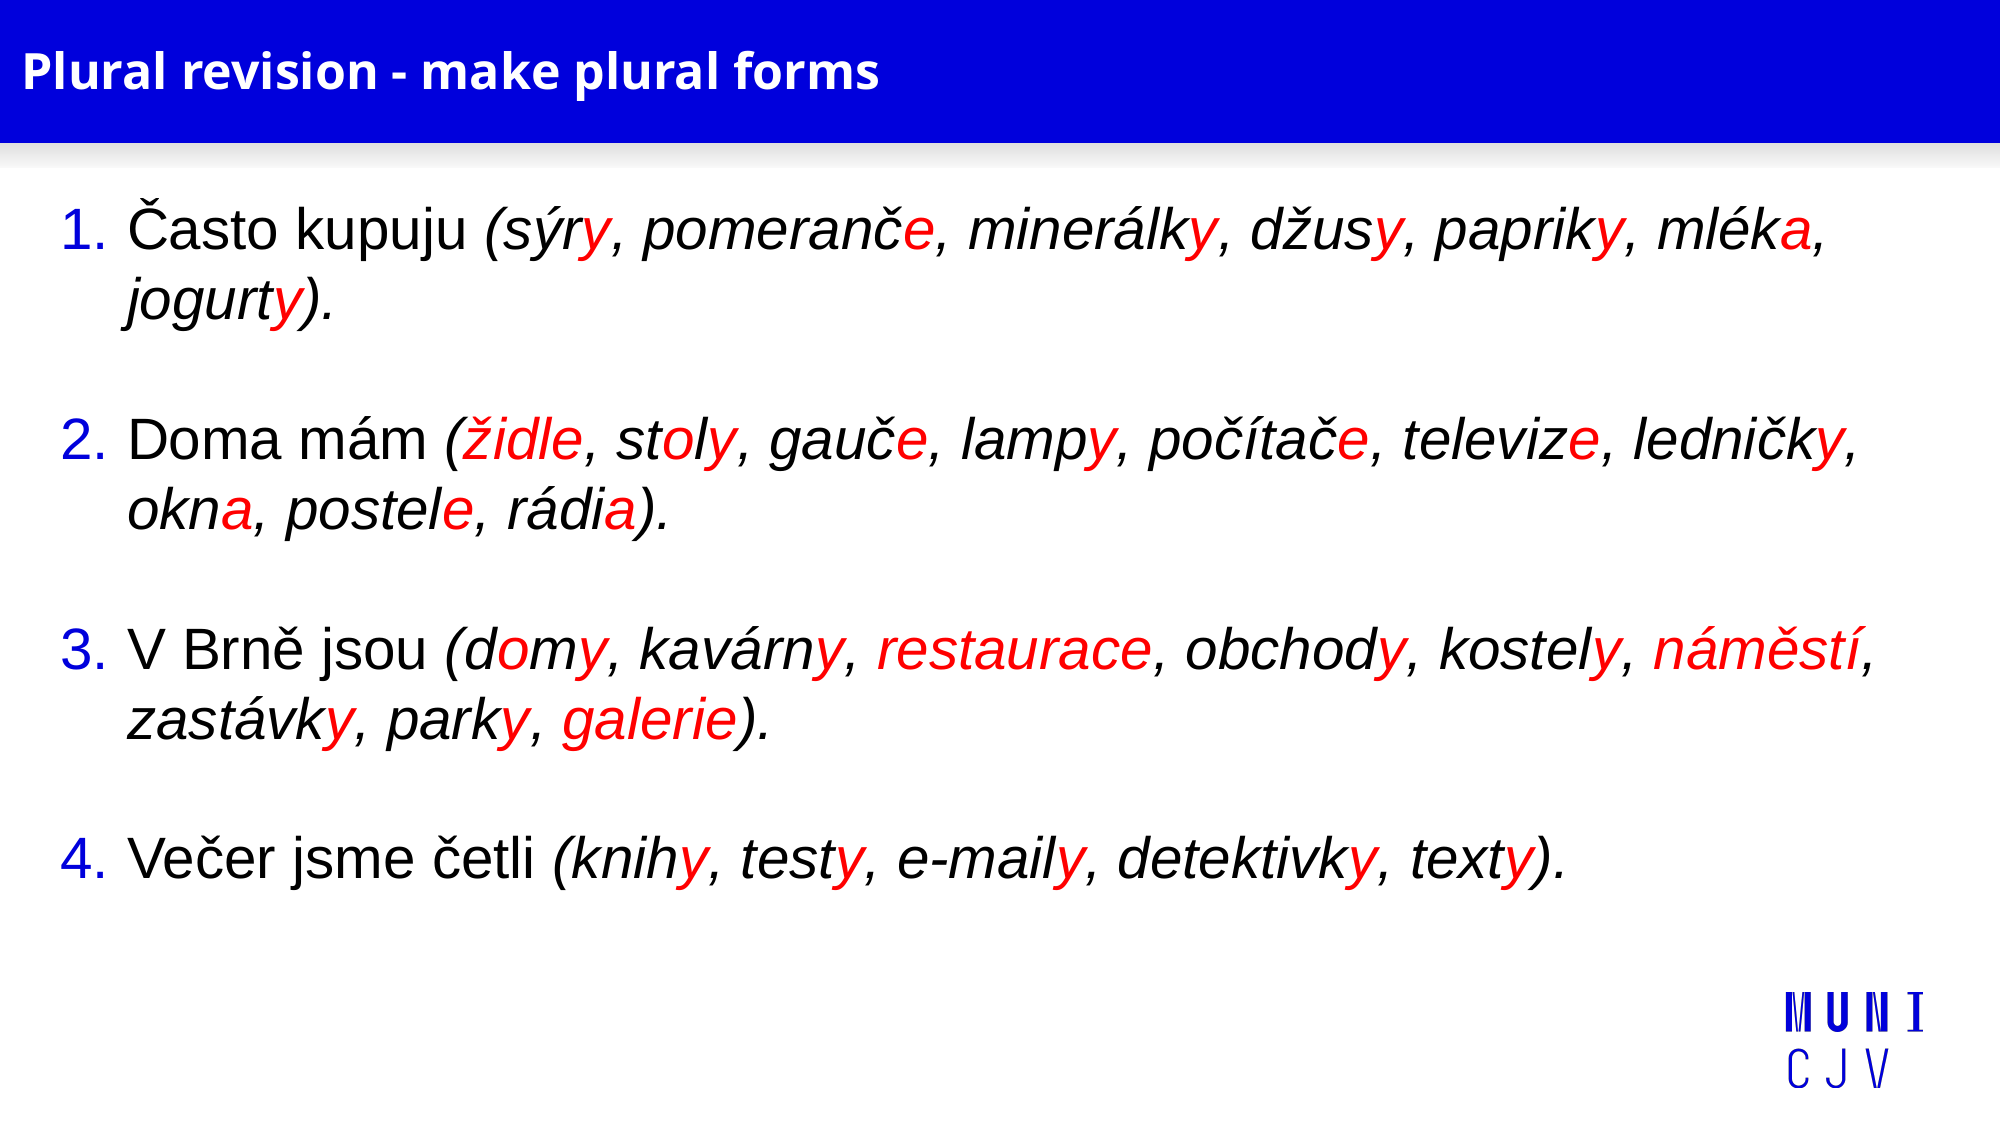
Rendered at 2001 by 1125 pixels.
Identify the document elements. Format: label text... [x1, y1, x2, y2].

list Často kupuju (sýry, pomeranče, minerálky, džusy, papriky, mléka, jogurty). Doma mám (židle, stoly, gauče, lampy, počítače, televize, ledničky, okna, postele, rádia). V Brně jsou (domy, kavárny, restaurace, obchody, kostely, náměstí, zastávky, parky, galerie). Večer jsme četli (knihy, testy, e-maily, detektivky, texty). [52, 190, 1941, 1081]
picture [1784, 1081, 1923, 1088]
title Plural revision - make plural forms [21, 3, 1953, 136]
